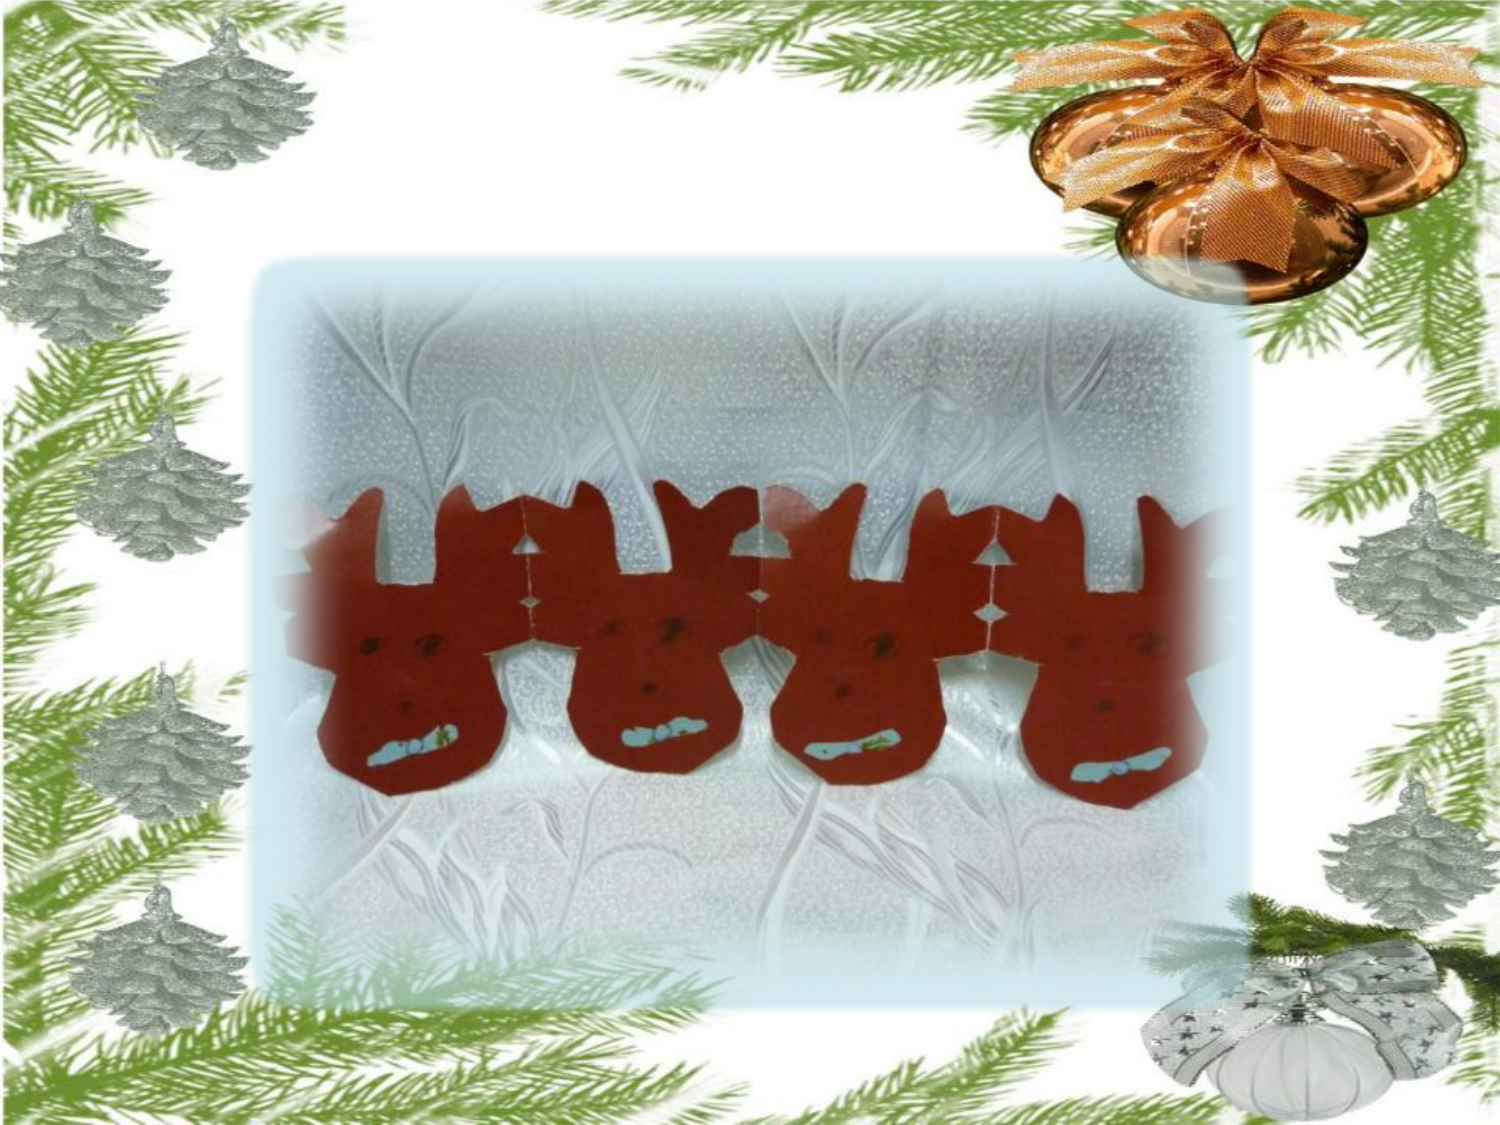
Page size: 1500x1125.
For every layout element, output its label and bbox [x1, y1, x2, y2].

picture [0, 0, 1500, 1125]
list [254, 262, 1246, 1006]
